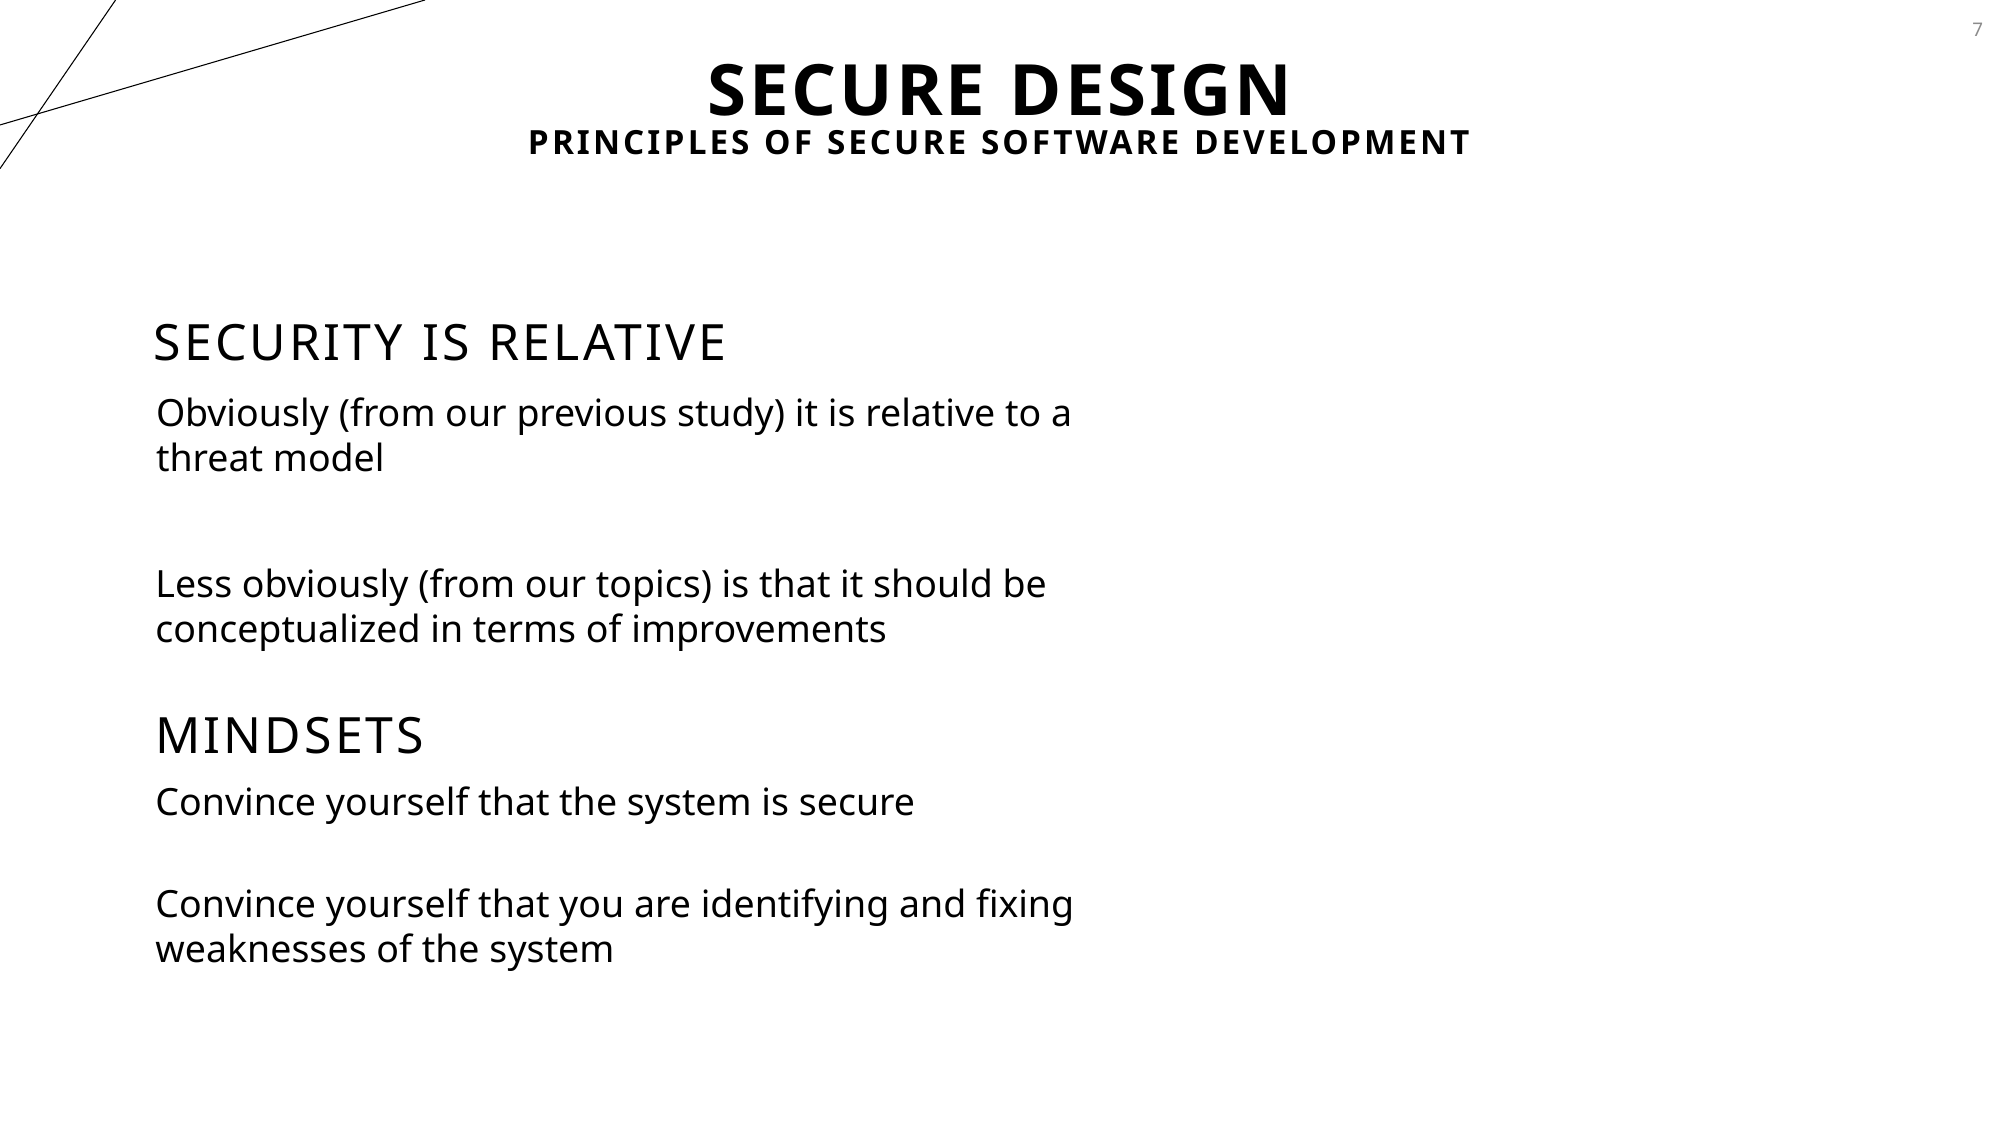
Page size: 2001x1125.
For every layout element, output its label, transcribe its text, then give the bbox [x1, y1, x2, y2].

text_box Obviously (from our previous study) it is relative to a threat model [141, 381, 1125, 487]
text_box Security is Relative [139, 309, 1049, 423]
text_box Convince yourself that you are identifying and fixing weaknesses of the system [140, 872, 1124, 978]
title Secure Design [1, 0, 1999, 202]
text_box Principles of Secure Software Development [1, 34, 1998, 253]
text_box Less obviously (from our topics) is that it should be conceptualized in terms of improvements [140, 552, 1124, 658]
text_box Mindsets [140, 702, 1050, 770]
text_box Convince yourself that the system is secure [140, 770, 1124, 830]
